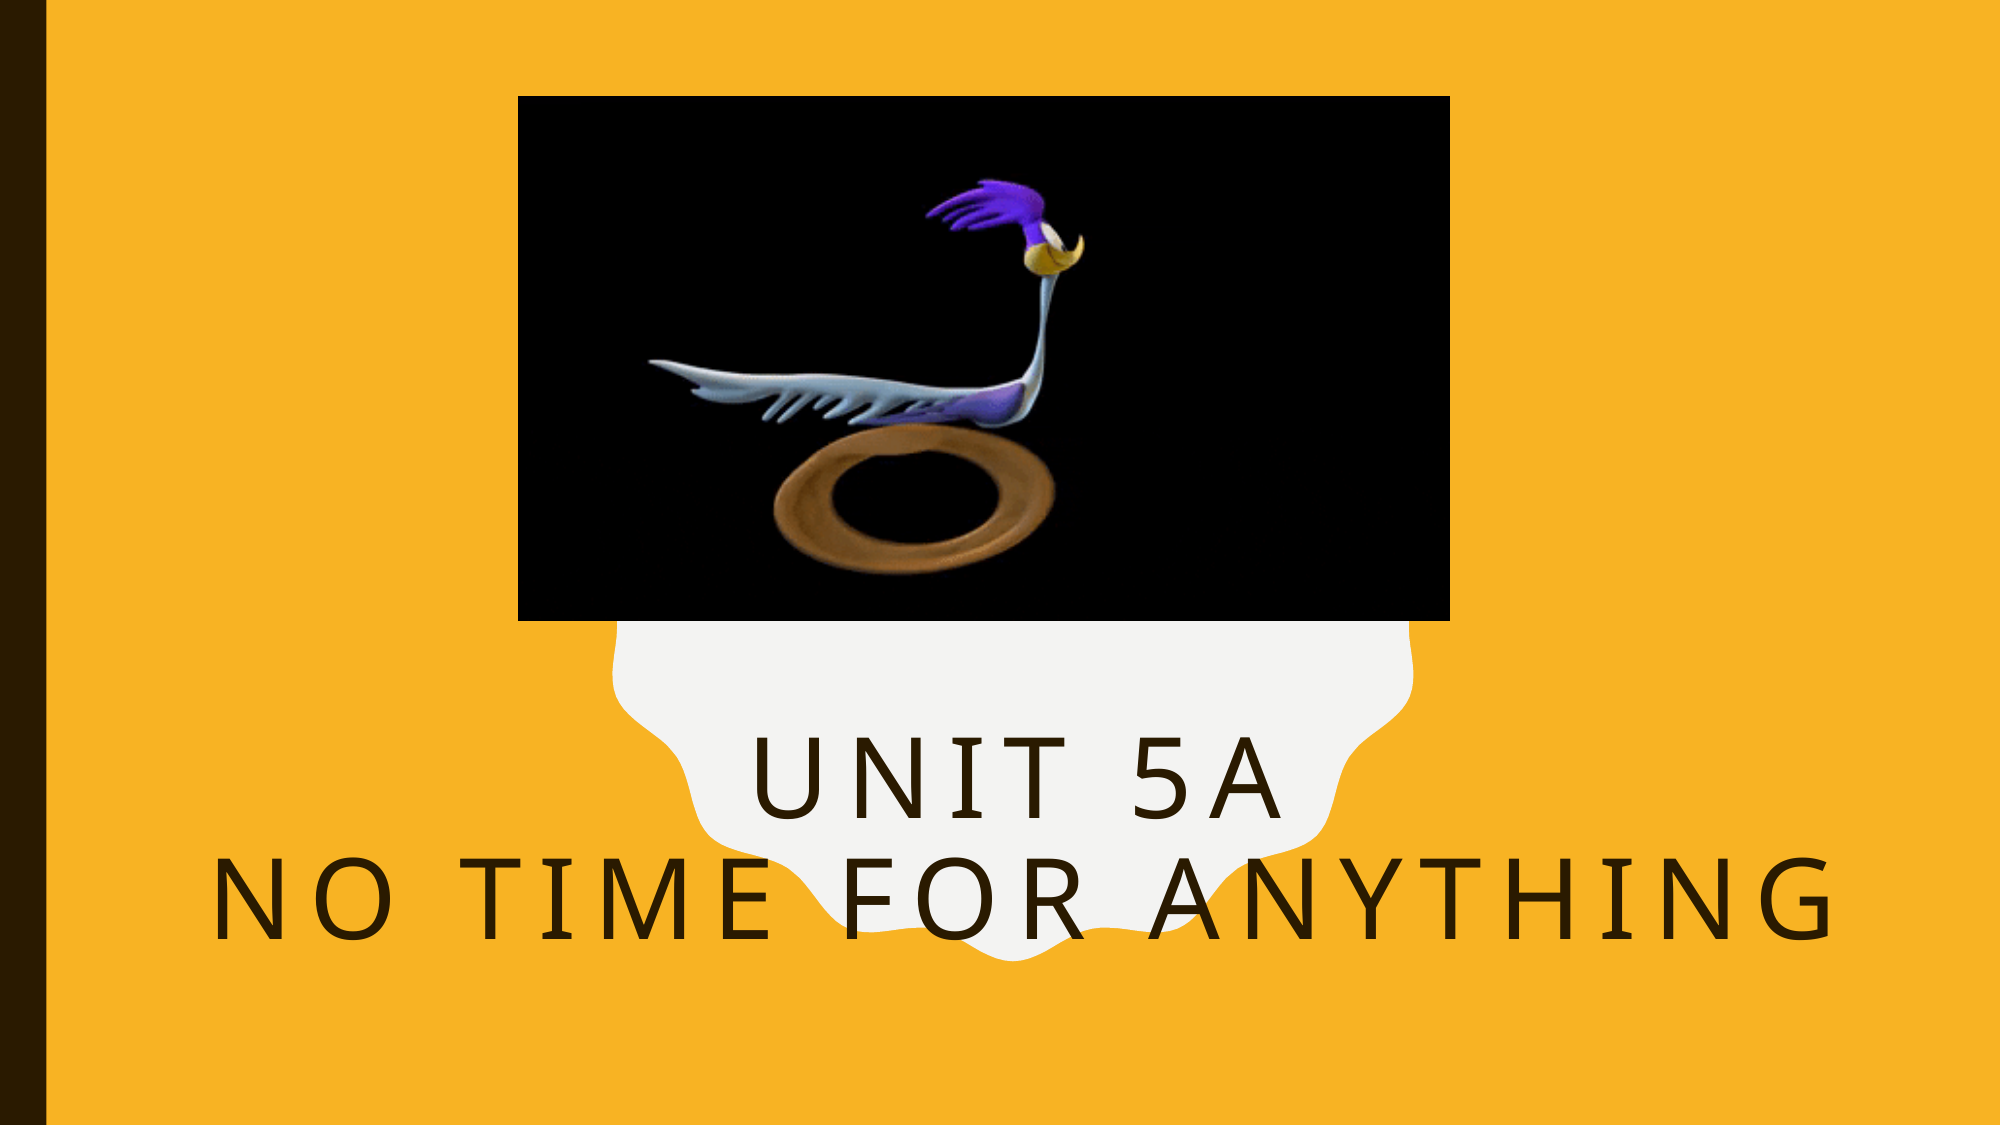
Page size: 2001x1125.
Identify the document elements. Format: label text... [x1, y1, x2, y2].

title Unit 5A No time for anything [176, 482, 1870, 1125]
picture [518, 96, 1450, 621]
